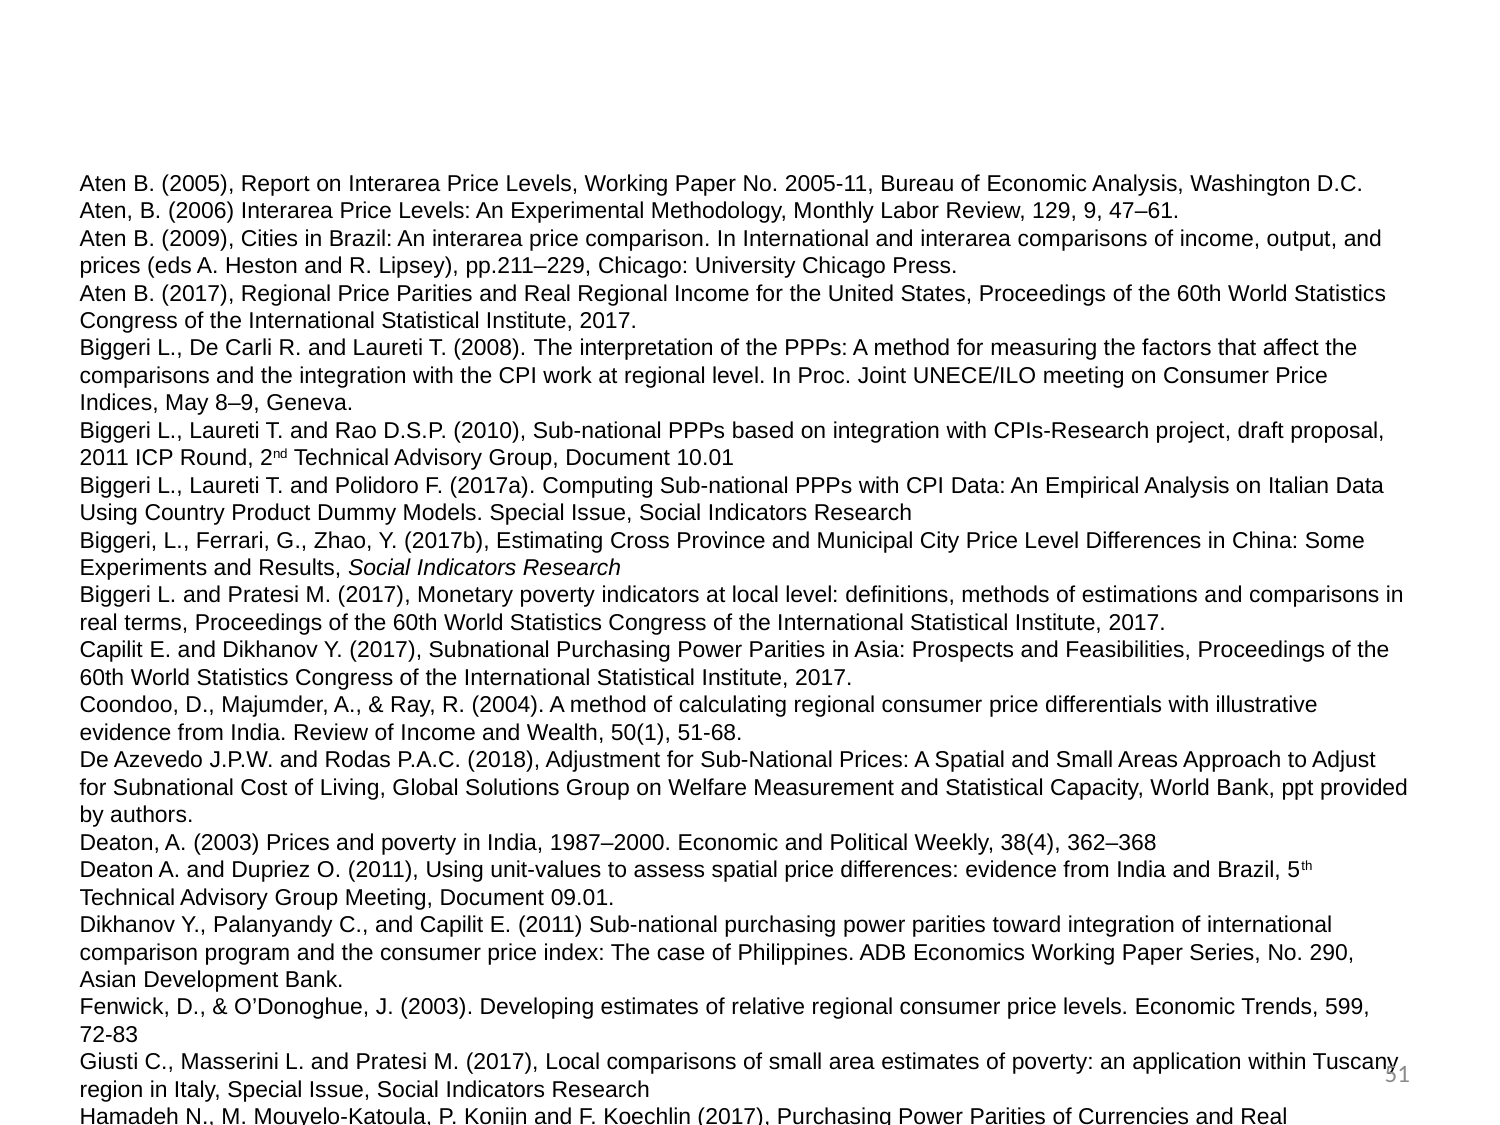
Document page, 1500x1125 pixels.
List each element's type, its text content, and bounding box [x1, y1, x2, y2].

text_box Aten B. (2005), Report on Interarea Price Levels, Working Paper No. 2005-11, Bureau of Economic Analysis, Washington D.C. Aten, B. (2006) Interarea Price Levels: An Experimental Methodology, Monthly Labor Review, 129, 9, 47–61. Aten B. (2009), Cities in Brazil: An interarea price comparison. In International and interarea comparisons of income, output, and prices (eds A. Heston and R. Lipsey), pp.211–229, Chicago: University Chicago Press. Aten B. (2017), Regional Price Parities and Real Regional Income for the United States, Proceedings of the 60th World Statistics Congress of the International Statistical Institute, 2017. Biggeri L., De Carli R. and Laureti T. (2008). The interpretation of the PPPs: A method for measuring the factors that affect the comparisons and the integration with the CPI work at regional level. In Proc. Joint UNECE/ILO meeting on Consumer Price Indices, May 8–9, Geneva. Biggeri L., Laureti T. and Rao D.S.P. (2010), Sub-national PPPs based on integration with CPIs-Research project, draft proposal, 2011 ICP Round, 2nd Technical Advisory Group, Document 10.01 Biggeri L., Laureti T. and Polidoro F. (2017a). Computing Sub-national PPPs with CPI Data: An Empirical Analysis on Italian Data Using Country Product Dummy Models. Special Issue, Social Indicators Research Biggeri, L., Ferrari, G., Zhao, Y. (2017b), Estimating Cross Province and Municipal City Price Level Differences in China: Some Experiments and Results, Social Indicators Research Biggeri L. and Pratesi M. (2017), Monetary poverty indicators at local level: definitions, methods of estimations and comparisons in real terms, Proceedings of the 60th World Statistics Congress of the International Statistical Institute, 2017. Capilit E. and Dikhanov Y. (2017), Subnational Purchasing Power Parities in Asia: Prospects and Feasibilities, Proceedings of the 60th World Statistics Congress of the International Statistical Institute, 2017. Coondoo, D., Majumder, A., & Ray, R. (2004). A method of calculating regional consumer price differentials with illustrative evidence from India. Review of Income and Wealth, 50(1), 51-68. De Azevedo J.P.W. and Rodas P.A.C. (2018), Adjustment for Sub-National Prices: A Spatial and Small Areas Approach to Adjust for Subnational Cost of Living, Global Solutions Group on Welfare Measurement and Statistical Capacity, World Bank, ppt provided by authors. Deaton, A. (2003) Prices and poverty in India, 1987–2000. Economic and Political Weekly, 38(4), 362–368 Deaton A. and Dupriez O. (2011), Using unit-values to assess spatial price differences: evidence from India and Brazil, 5th Technical Advisory Group Meeting, Document 09.01. Dikhanov Y., Palanyandy C., and Capilit E. (2011) Sub-national purchasing power parities toward integration of international comparison program and the consumer price index: The case of Philippines. ADB Economics Working Paper Series, No. 290, Asian Development Bank. Fenwick, D., & O’Donoghue, J. (2003). Developing estimates of relative regional consumer price levels. Economic Trends, 599, 72-83 Giusti C., Masserini L. and Pratesi M. (2017), Local comparisons of small area estimates of poverty: an application within Tuscany region in Italy, Special Issue, Social Indicators Research Hamadeh N., M. Mouyelo-Katoula, P. Konijn and F. Koechlin (2017), Purchasing Power Parities of Currencies and Real Expenditures from the International Comparison Program: Recent Results and Uses, Special Issue, Social Indicators Research [64, 160, 1425, 1125]
slide_number 51 [1074, 1042, 1425, 1103]
